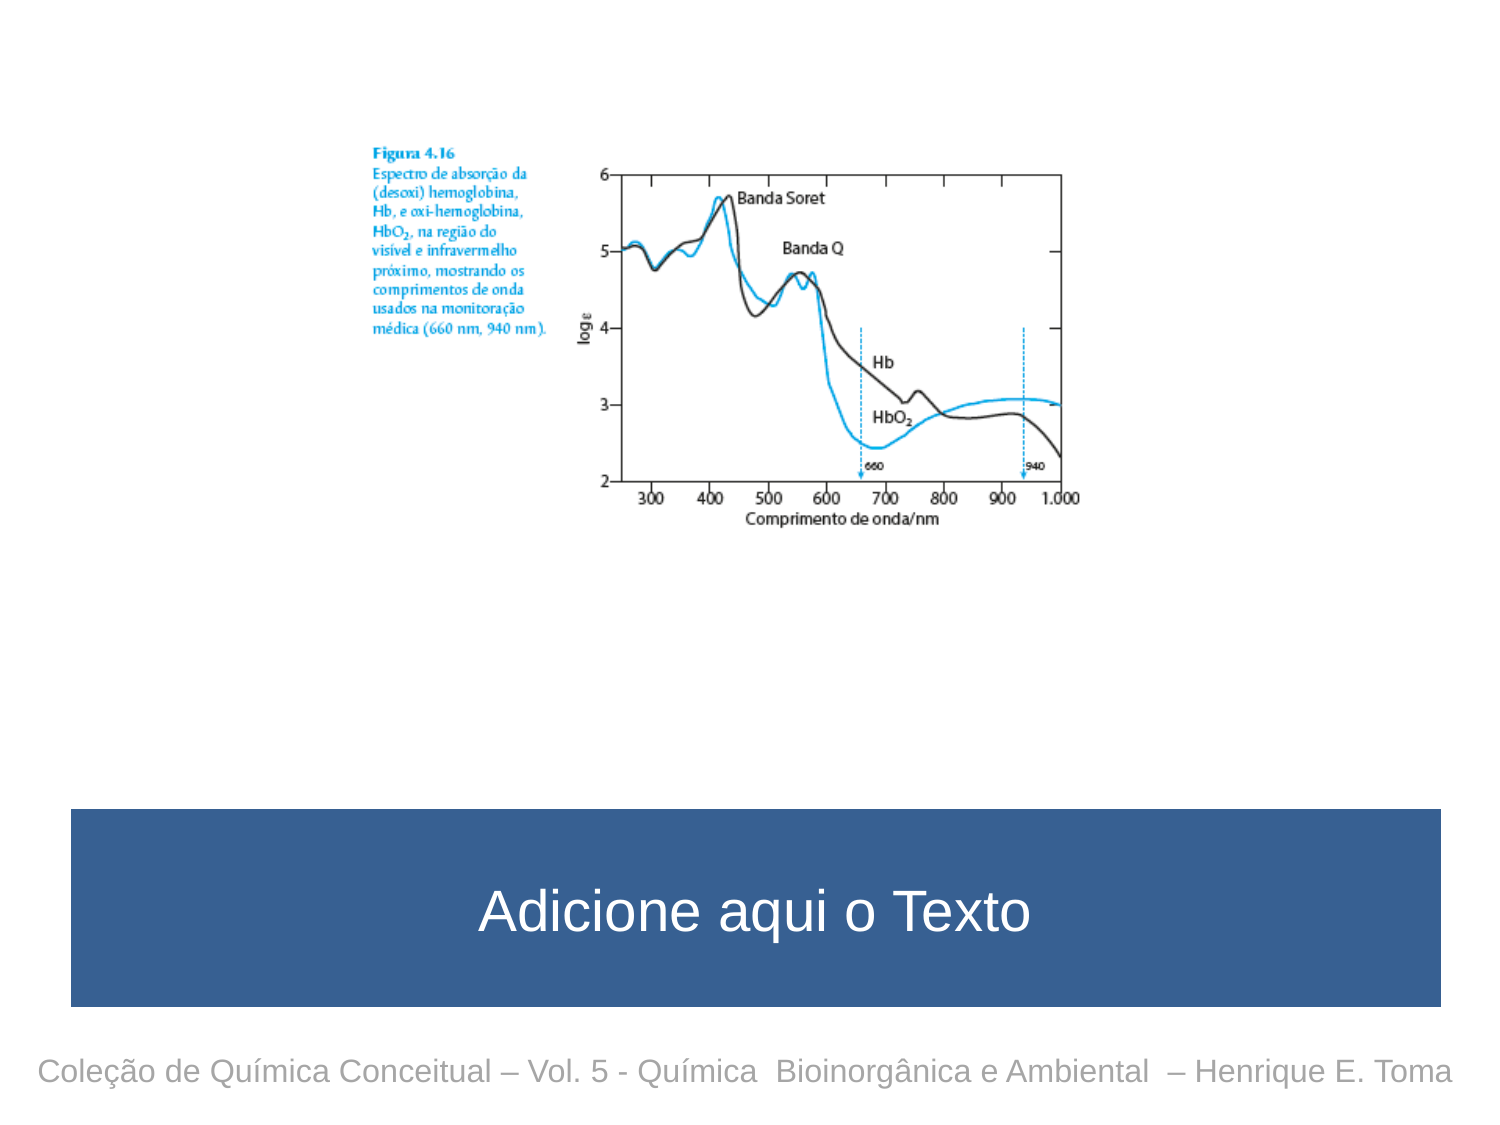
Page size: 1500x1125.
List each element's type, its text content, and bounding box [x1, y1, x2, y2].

text_box Adicione aqui o Texto [70, 808, 1442, 1008]
footer Coleção de Química Conceitual – Vol. 5 - Química Bioinorgânica e Ambiental – Henrique E. Toma [0, 1042, 1500, 1103]
picture [359, 136, 1103, 536]
